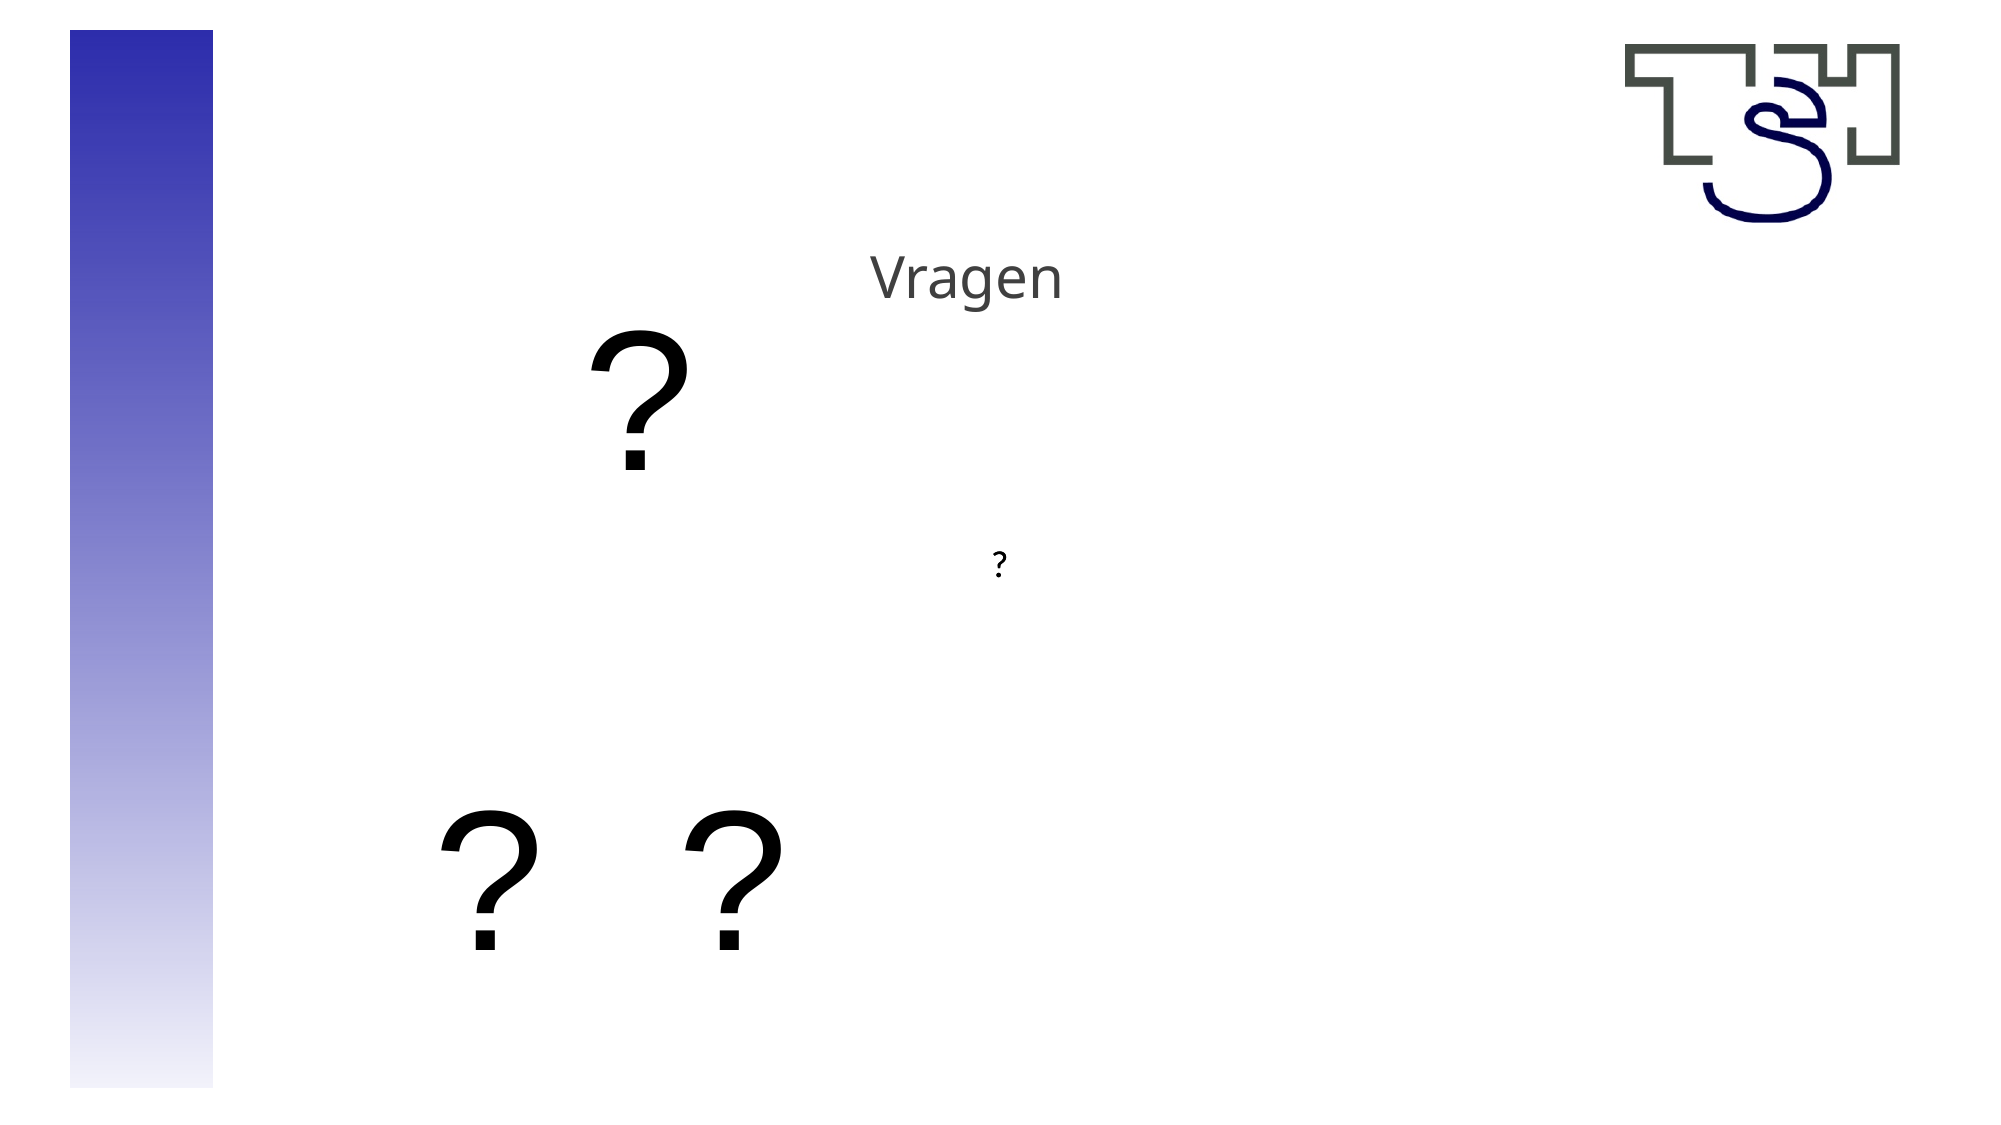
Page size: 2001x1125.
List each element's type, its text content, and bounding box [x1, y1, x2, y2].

title Vragen [255, 181, 1911, 370]
list ? ? ? [362, 262, 984, 1005]
text_box ? [976, 532, 1024, 592]
picture [1625, 44, 1900, 181]
